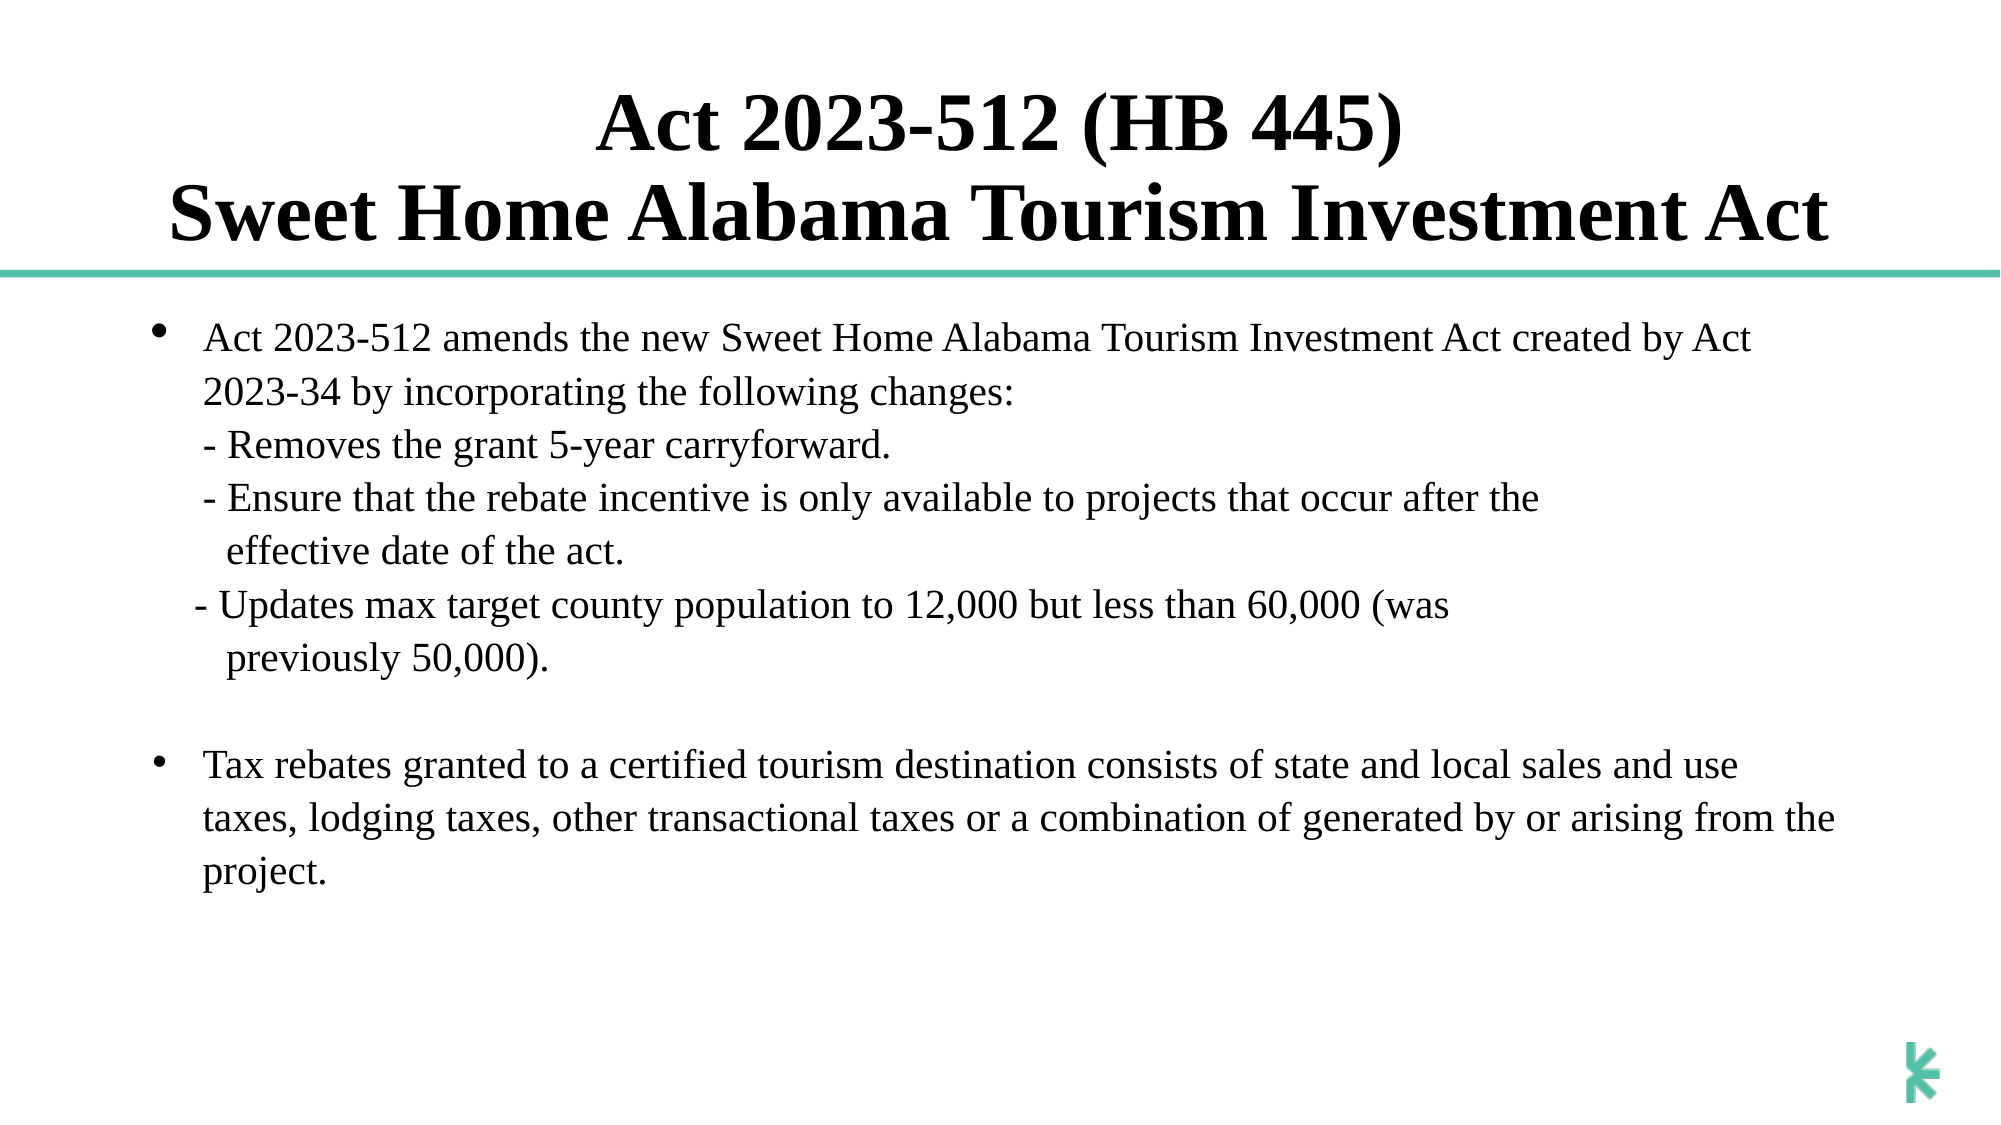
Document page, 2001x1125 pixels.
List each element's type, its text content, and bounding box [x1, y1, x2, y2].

list Act 2023-512 amends the new Sweet Home Alabama Tourism Investment Act created by Act 2023-34 by incorporating the following changes: - Removes the grant 5-year carryforward. - Ensure that the rebate incentive is only available to projects that occur after the effective date of the act. - Updates max target county population to 12,000 but less than 60,000 (was previously 50,000). Tax rebates granted to a certified tourism destination consists of state and local sales and use taxes, lodging taxes, other transactional taxes or a combination of generated by or arising from the project. [137, 299, 1863, 1014]
title Act 2023-512 (HB 445) Sweet Home Alabama Tourism Investment Act [137, 59, 1863, 278]
